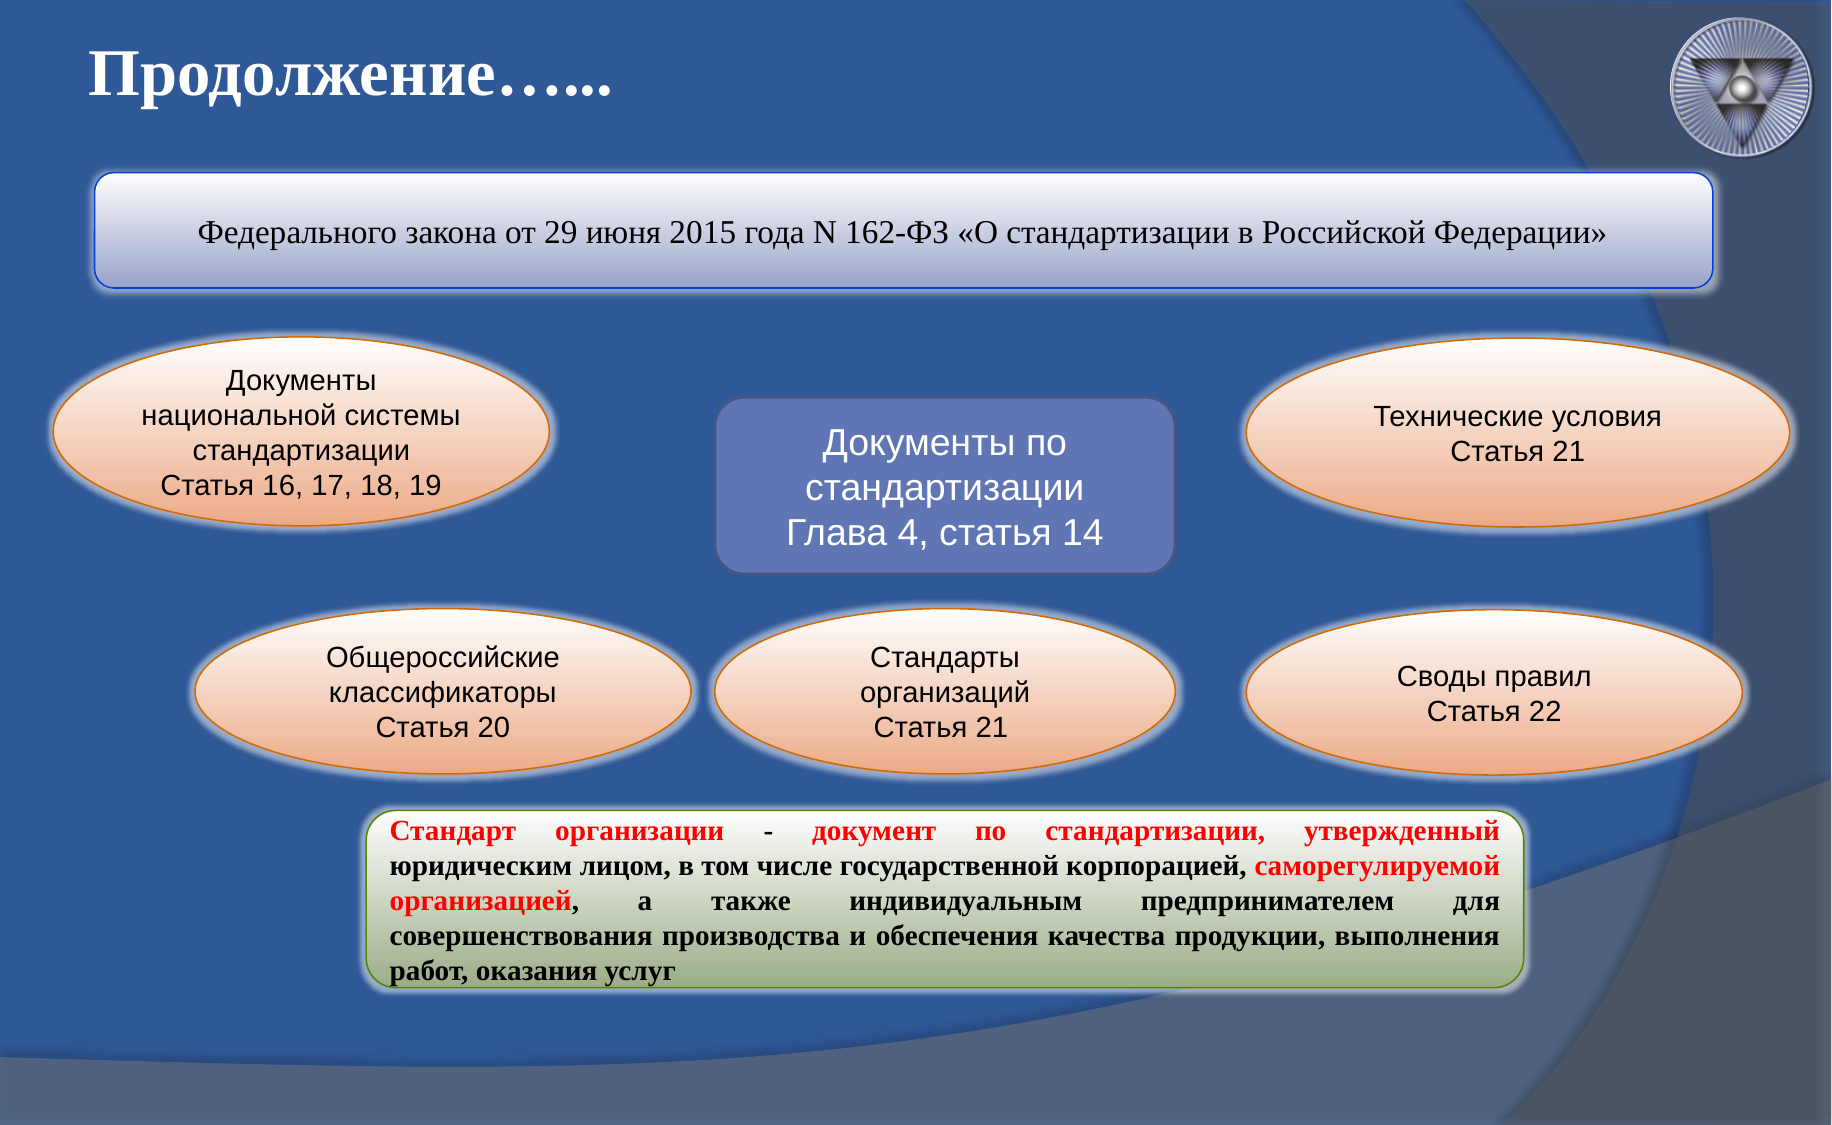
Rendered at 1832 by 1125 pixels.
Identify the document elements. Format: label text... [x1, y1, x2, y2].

text_box Общероссийские классификаторы Статья 20 [194, 607, 692, 775]
text_box Стандарты организаций Статья 21 [713, 607, 1177, 775]
text_box Документы национальной системы стандартизации Статья 16, 17, 18, 19 [52, 336, 551, 527]
text_box Технические условия Статья 21 [1245, 337, 1791, 528]
text_box Федерального закона от 29 июня 2015 года N 162-ФЗ «О стандартизации в Российской Федерации» [93, 171, 1714, 289]
text_box Своды правил Статья 22 [1245, 608, 1744, 776]
text_box Документы по стандартизации Глава 4, статья 14 [713, 395, 1177, 576]
title Продолжение…... [88, 44, 1651, 126]
text_box Стандарт организации - документ по стандартизации, утвержденный юридическим лицом, в том числе государственной корпорацией, саморегулируемой организацией, а также индивидуальным предпринимателем для совершенствования производства и обеспечения качества продукции, выполнения работ, оказания услуг [365, 809, 1525, 989]
